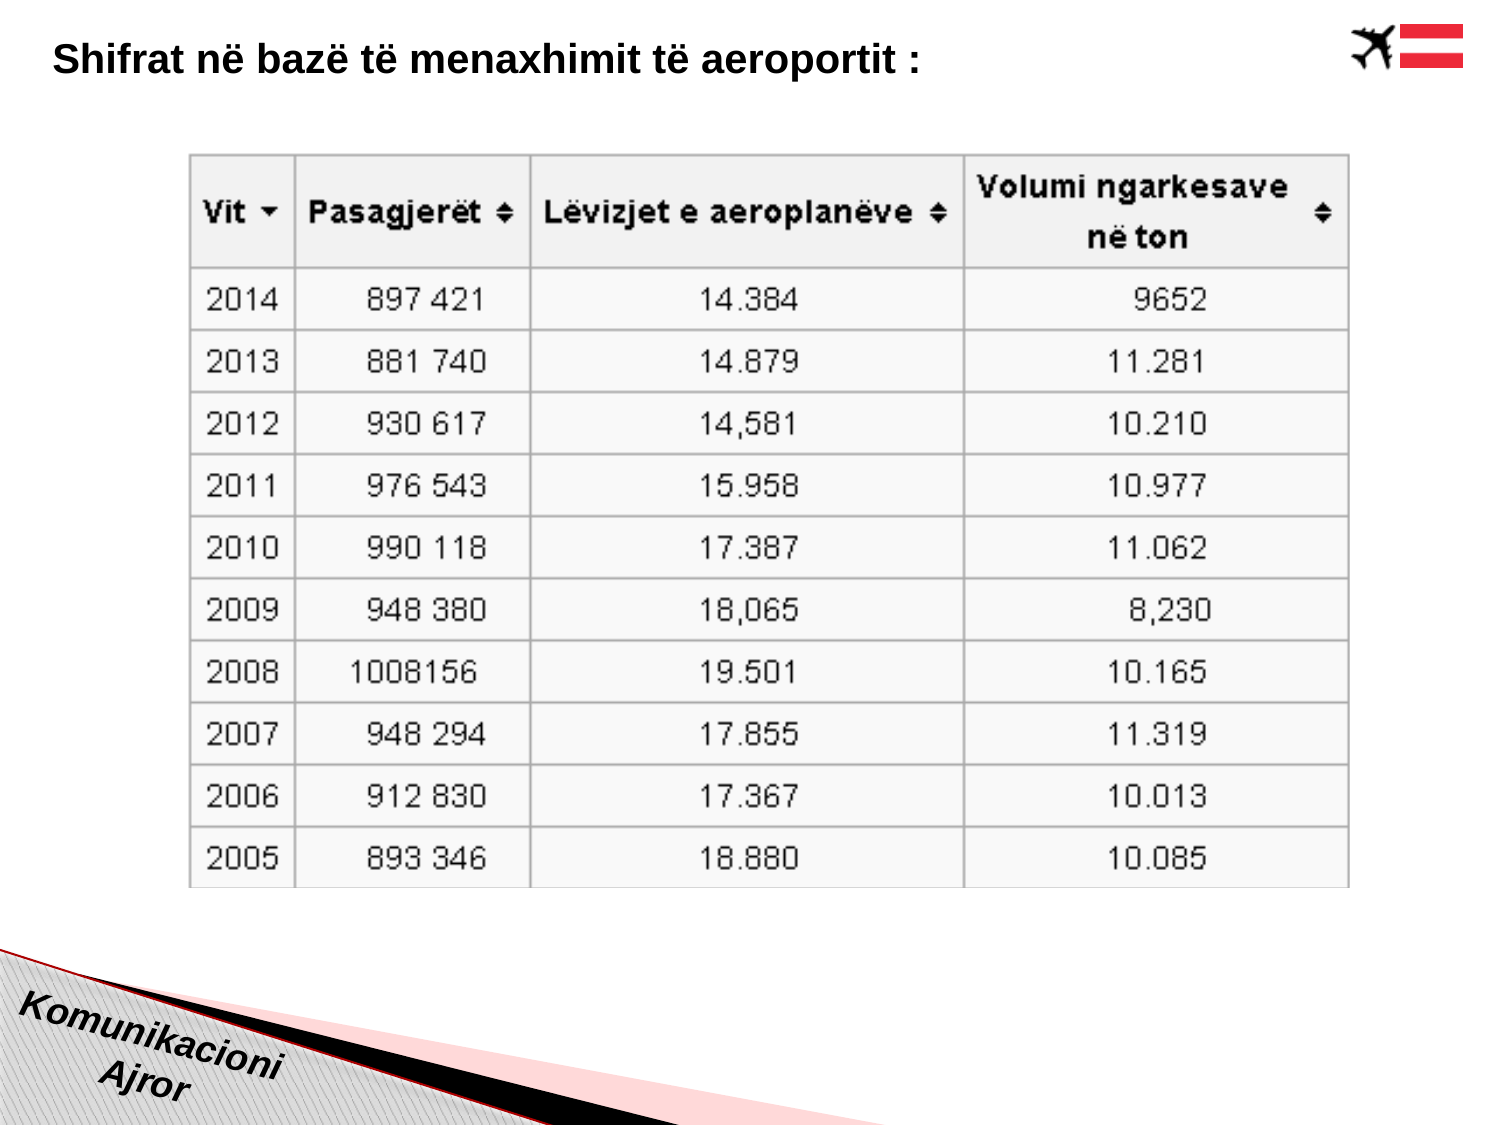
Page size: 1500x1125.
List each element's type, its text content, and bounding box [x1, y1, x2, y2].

text_box Shifrat në bazë të menaxhimit të aeroportit : [37, 24, 1063, 90]
text_box Komunikacioni Ajror [0, 963, 528, 1125]
picture [1399, 24, 1463, 68]
picture [187, 149, 1351, 888]
picture [1349, 24, 1398, 73]
